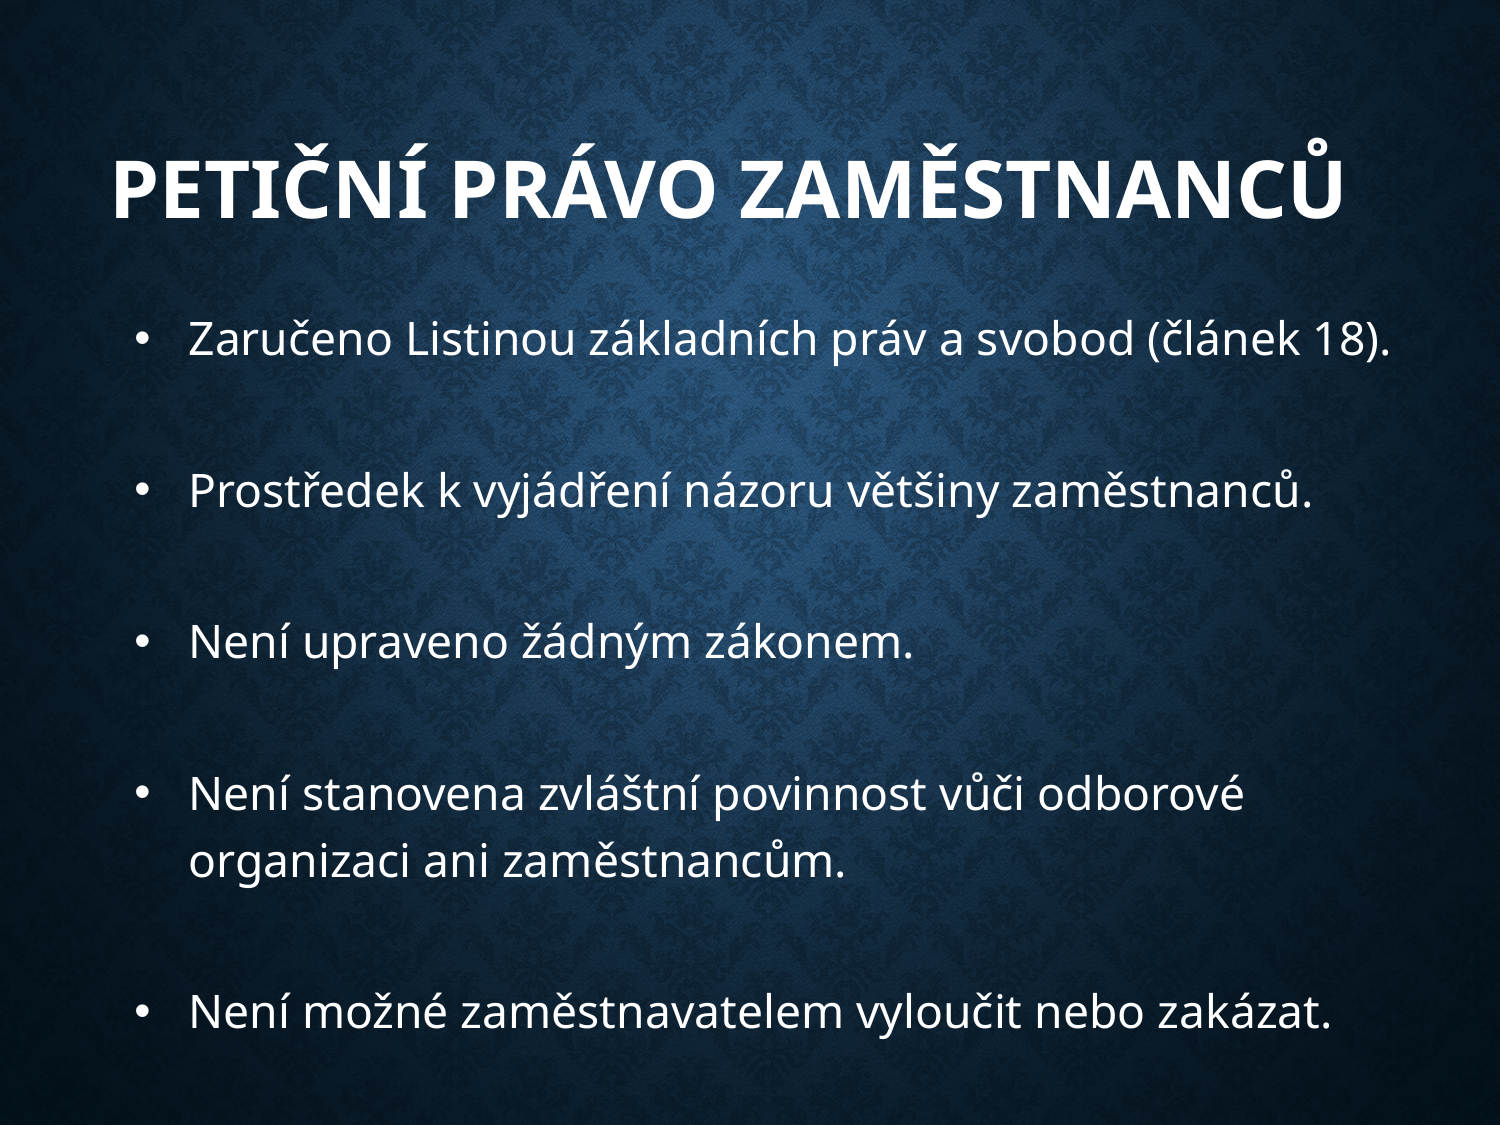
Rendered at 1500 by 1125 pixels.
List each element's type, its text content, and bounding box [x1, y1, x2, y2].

subtitle Zaručeno Listinou základních práv a svobod (článek 18). Prostředek k vyjádření názoru většiny zaměstnanců. Není upraveno žádným zákonem. Není stanovena zvláštní povinnost vůči odborové organizaci ani zaměstnancům. Není možné zaměstnavatelem vyloučit nebo zakázat. [119, 290, 1412, 1059]
title Petiční právo zaměstnanců [94, 90, 1370, 244]
